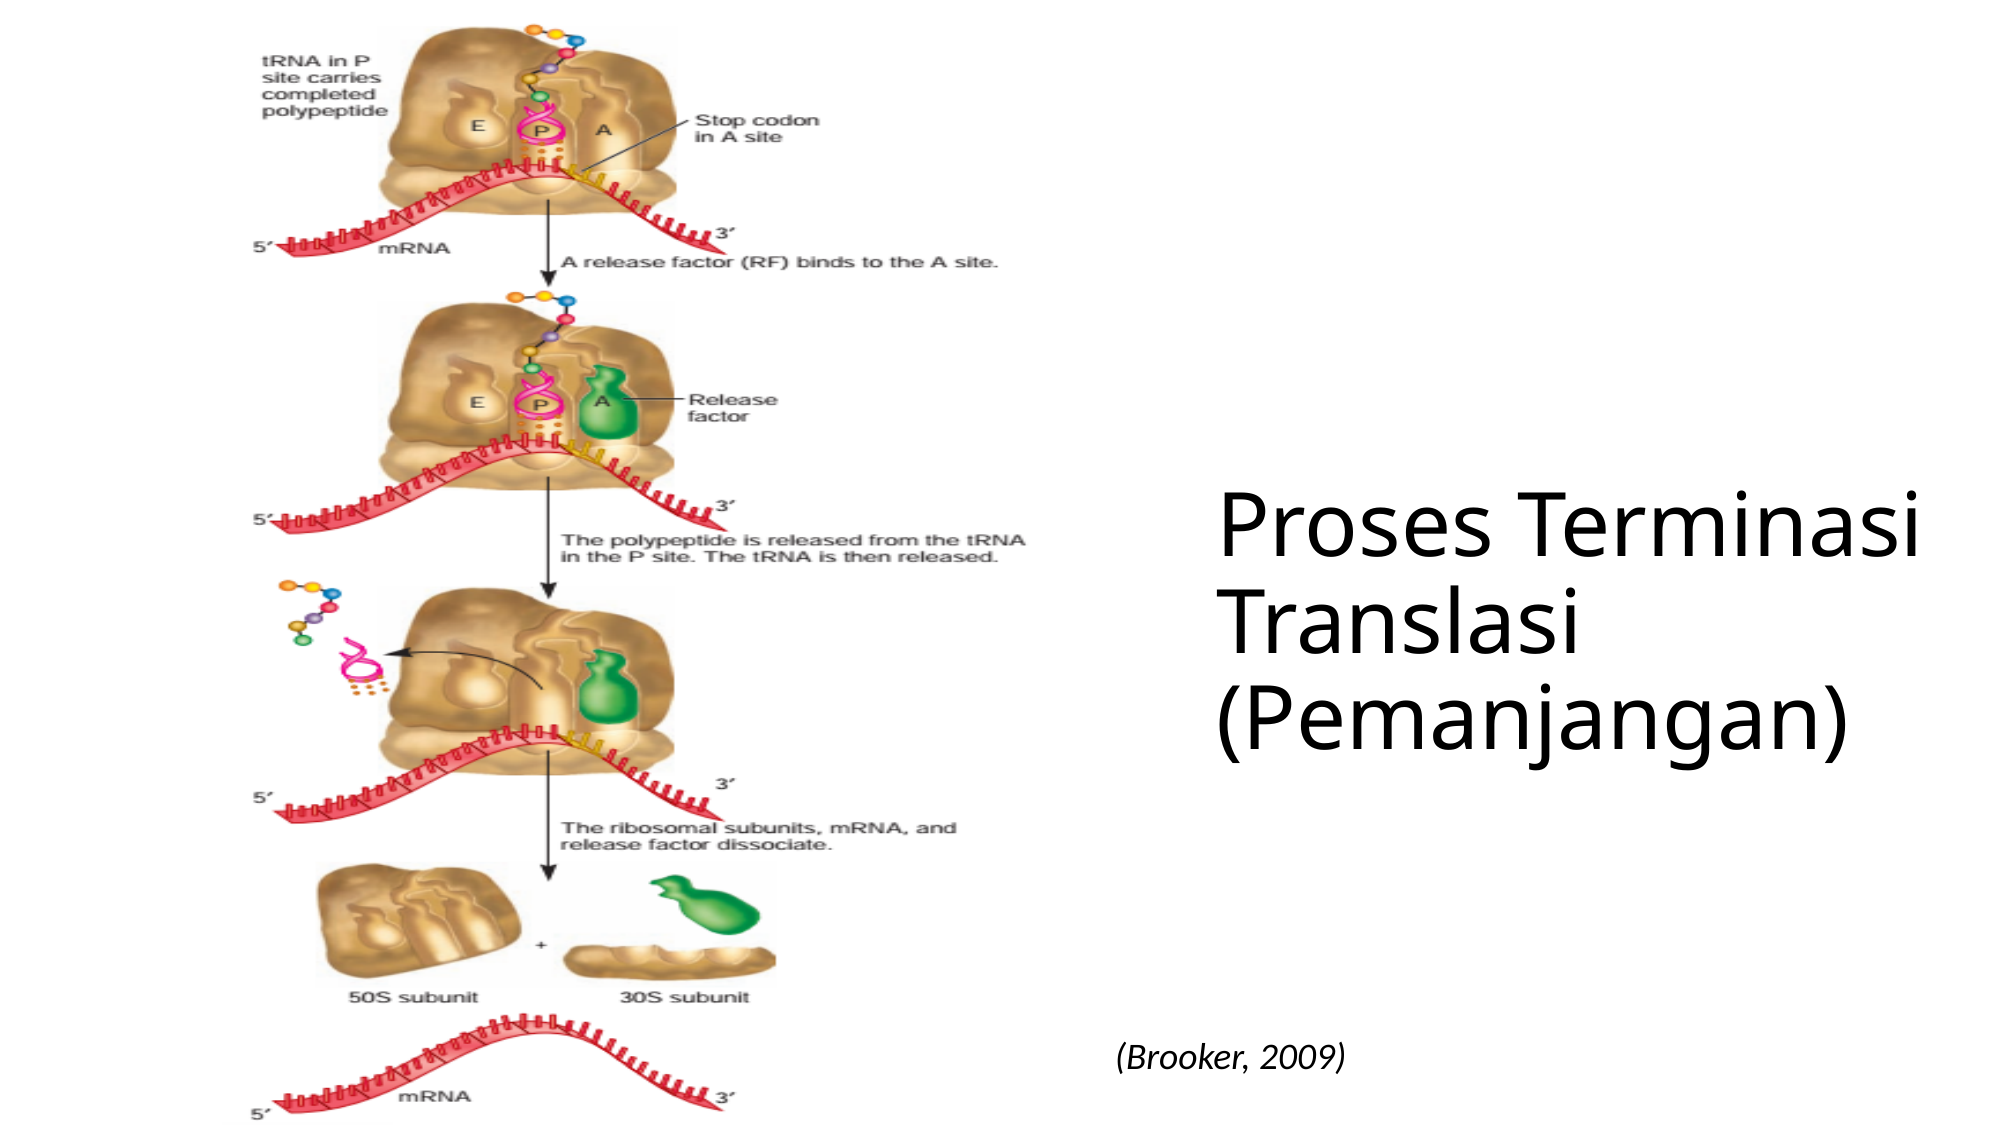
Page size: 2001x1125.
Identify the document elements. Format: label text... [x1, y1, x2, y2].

title Proses Terminasi Translasi (Pemanjangan) [1201, 470, 1952, 779]
picture [215, 0, 1063, 1125]
text_box (Brooker, 2009) [1100, 1024, 1438, 1085]
